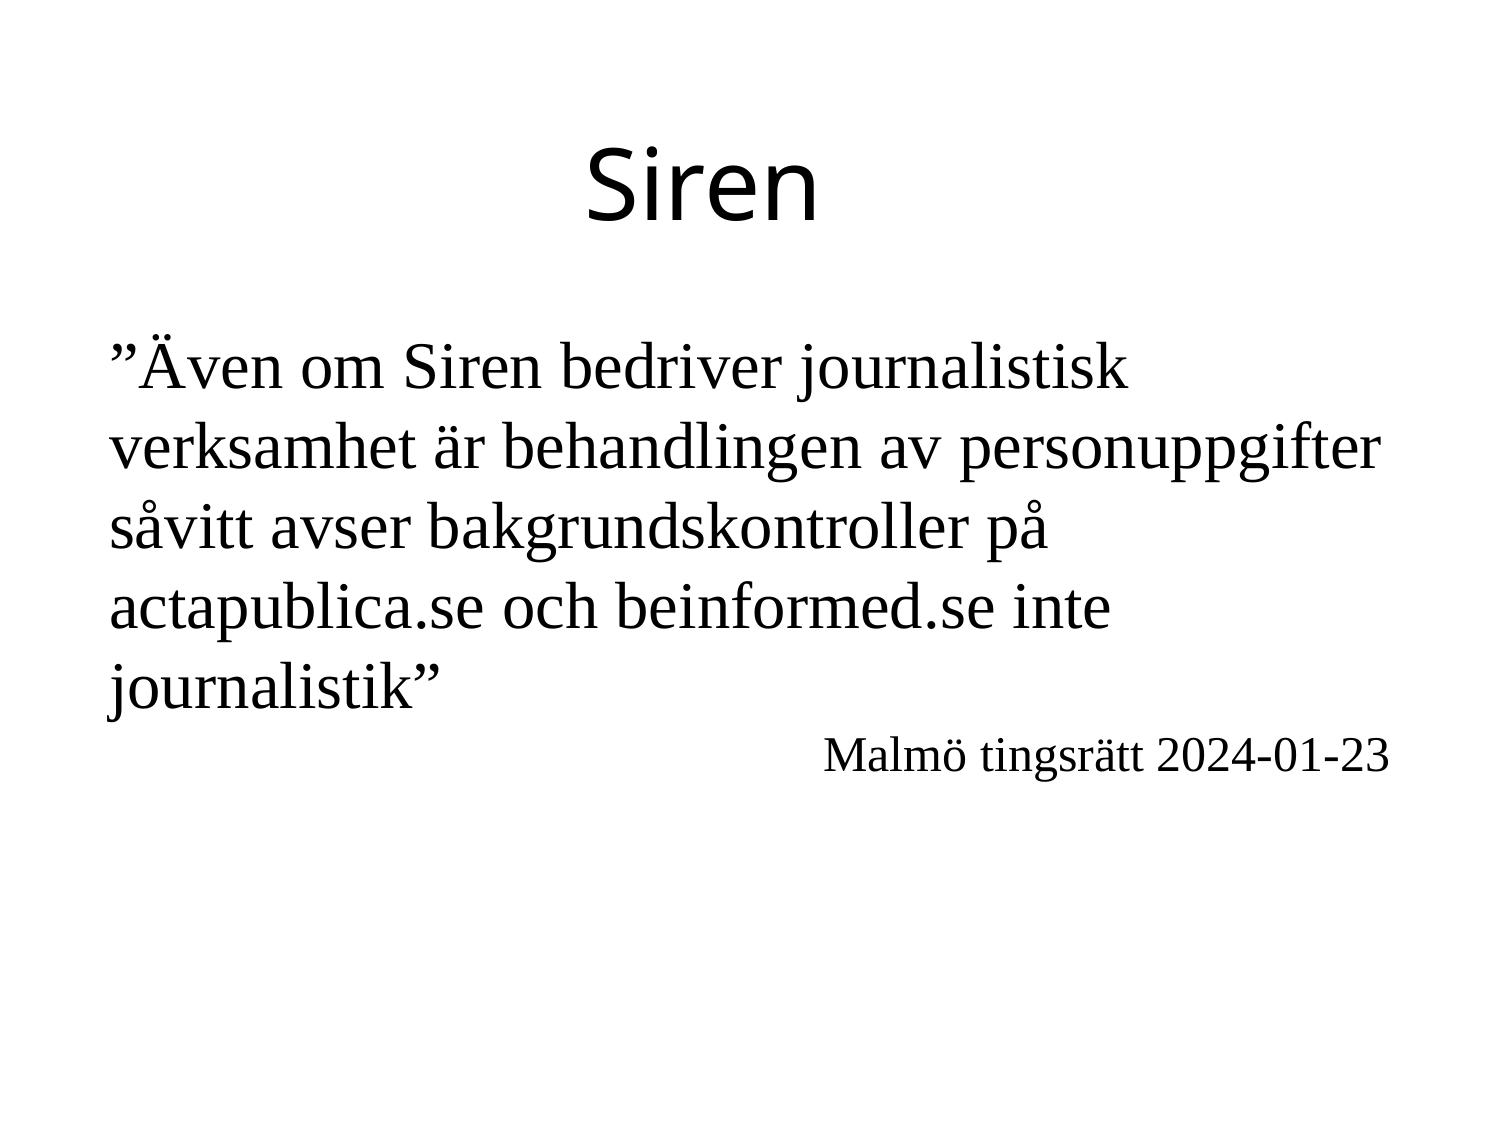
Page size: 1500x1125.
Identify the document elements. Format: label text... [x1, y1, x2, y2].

text_box Siren [41, 113, 1392, 221]
text_box ”Även om Siren bedriver journalistisk verksamhet är behandlingen av personuppgifter såvitt avser bakgrundskontroller på actapublica.se och beinformed.se inte journalistik” Malmö tingsrätt 2024-01-23 [94, 314, 1406, 789]
